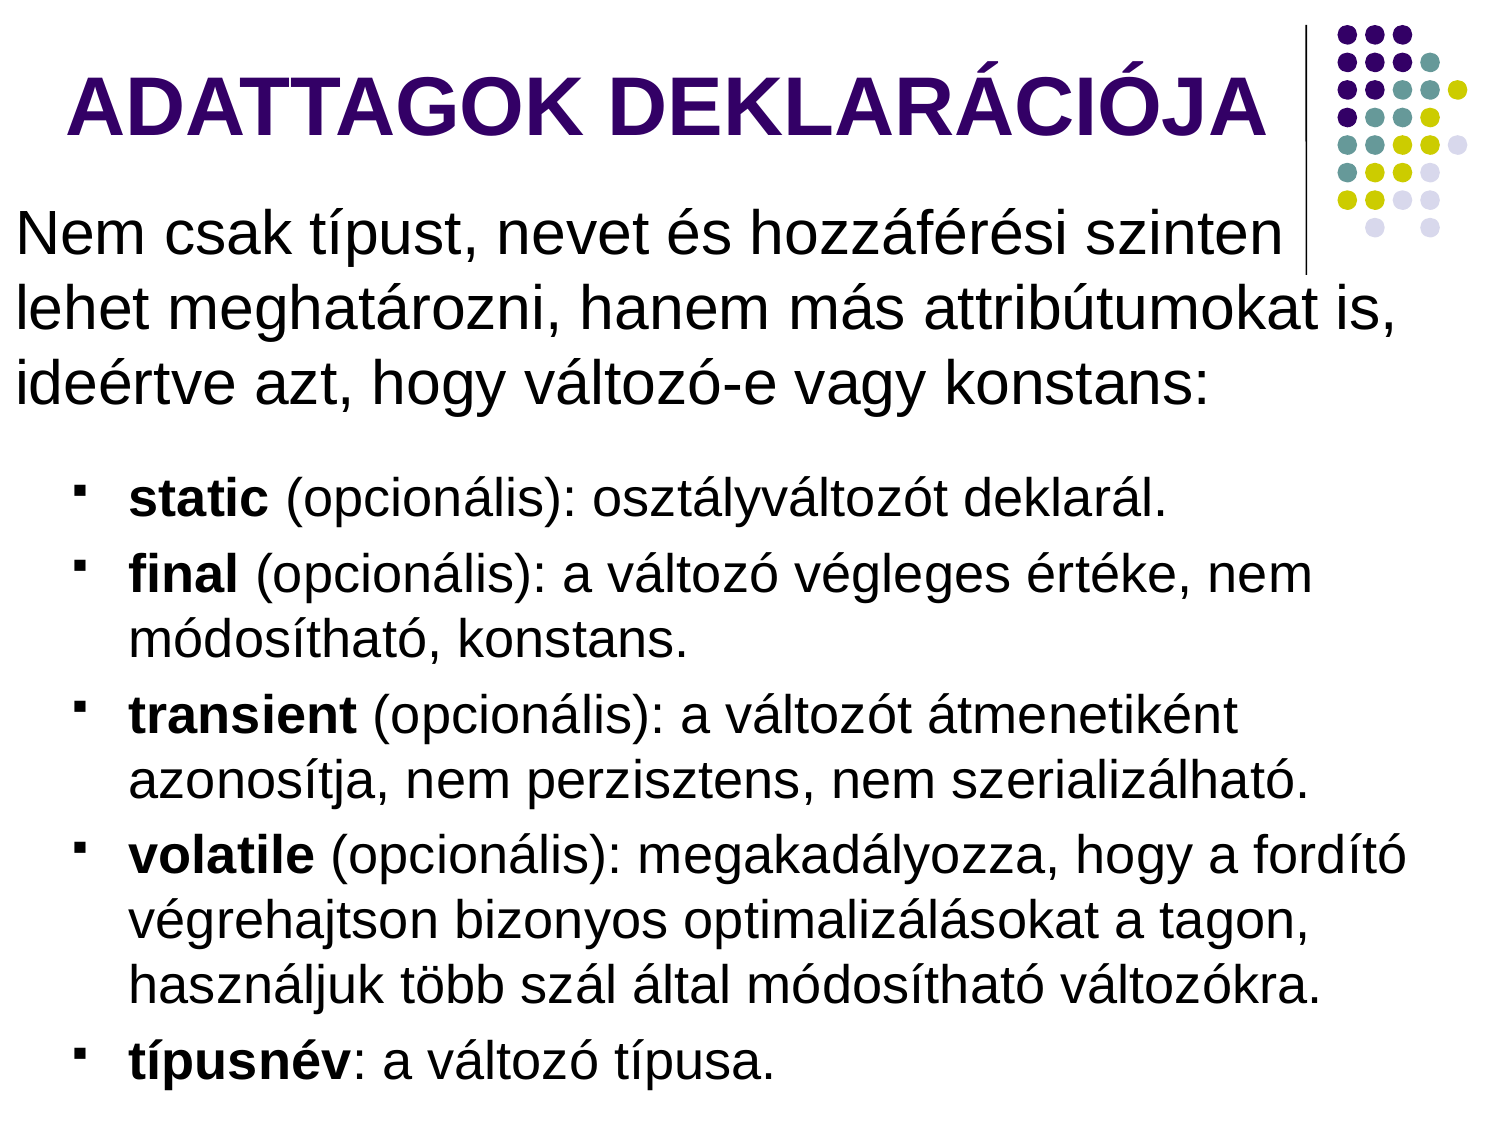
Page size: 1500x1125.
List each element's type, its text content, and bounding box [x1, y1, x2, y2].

title ADATTAGOK DEKLARÁCIÓJA [5, 42, 1329, 161]
list Nem csak típust, nevet és hozzáférési szinten lehet meghatározni, hanem más attribútumokat is, ideértve azt, hogy változó-e vagy konstans: static (opcionális): osztályváltozót deklarál. final (opcionális): a változó végleges értéke, nem módosítható, konstans. transient (opcionális): a változót átmenetiként azonosítja, nem perzisztens, nem szerializálható. volatile (opcionális): megakadályozza, hogy a fordító végrehajtson bizonyos optimalizálásokat a tagon, használjuk több szál által módosítható változókra. típusnév: a változó típusa. [0, 184, 1442, 1118]
